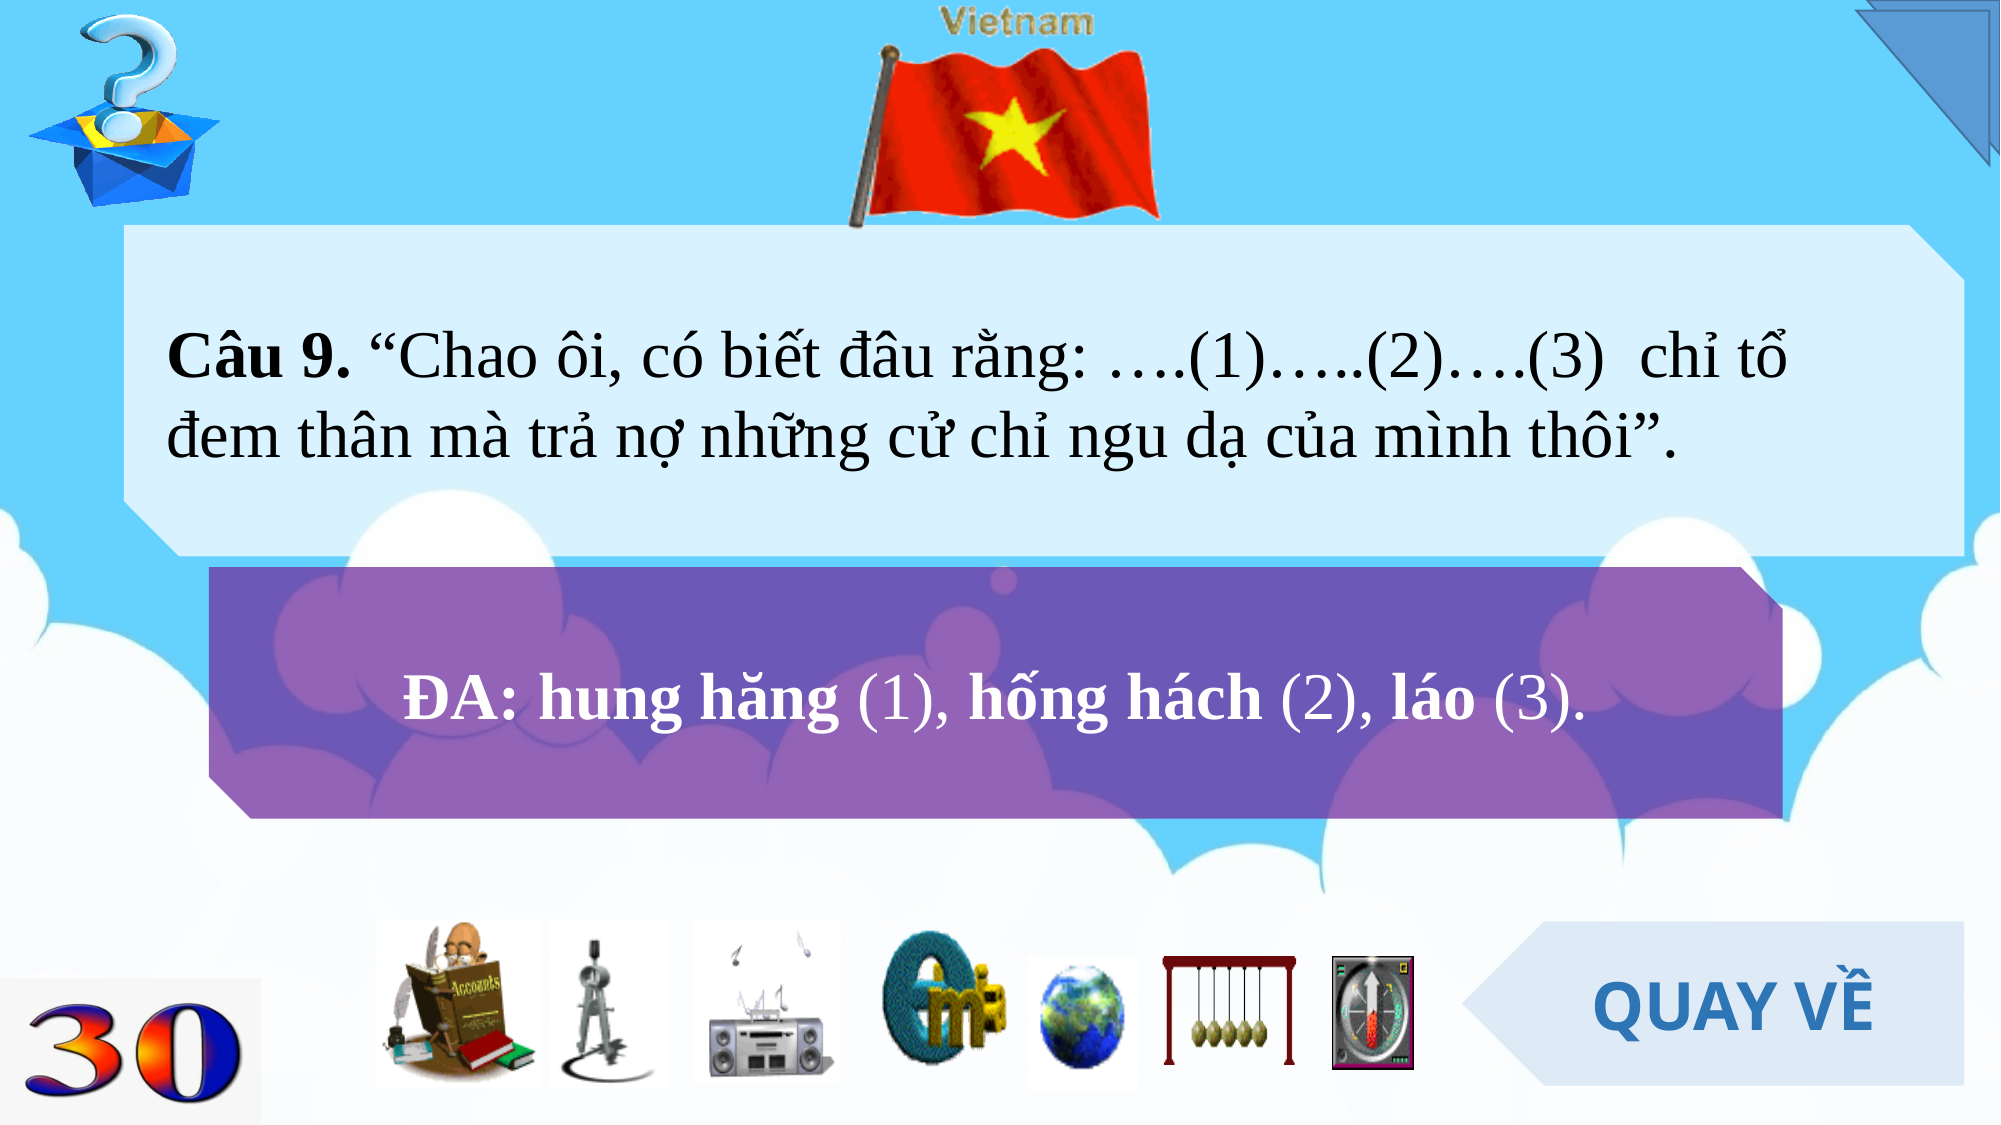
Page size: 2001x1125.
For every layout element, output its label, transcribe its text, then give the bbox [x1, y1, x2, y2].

text_box Đáp án: Từ đồng âm [0, 506, 2000, 1125]
text_box QUAY VỀ [1460, 920, 1966, 1087]
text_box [1856, 0, 2000, 165]
text_box Câu 9. “Chao ôi, có biết đâu rằng: ….(1)…..(2)….(3) chỉ tổ đem thân mà trả nợ những cử chỉ ngu dạ của mình thôi”. [122, 223, 1966, 558]
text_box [0, 977, 262, 1125]
text_box ĐA: hung hăng (1), hống hách (2), láo (3). [207, 566, 1784, 820]
picture [833, 0, 1203, 254]
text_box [376, 921, 1414, 1091]
picture [11, 9, 237, 215]
